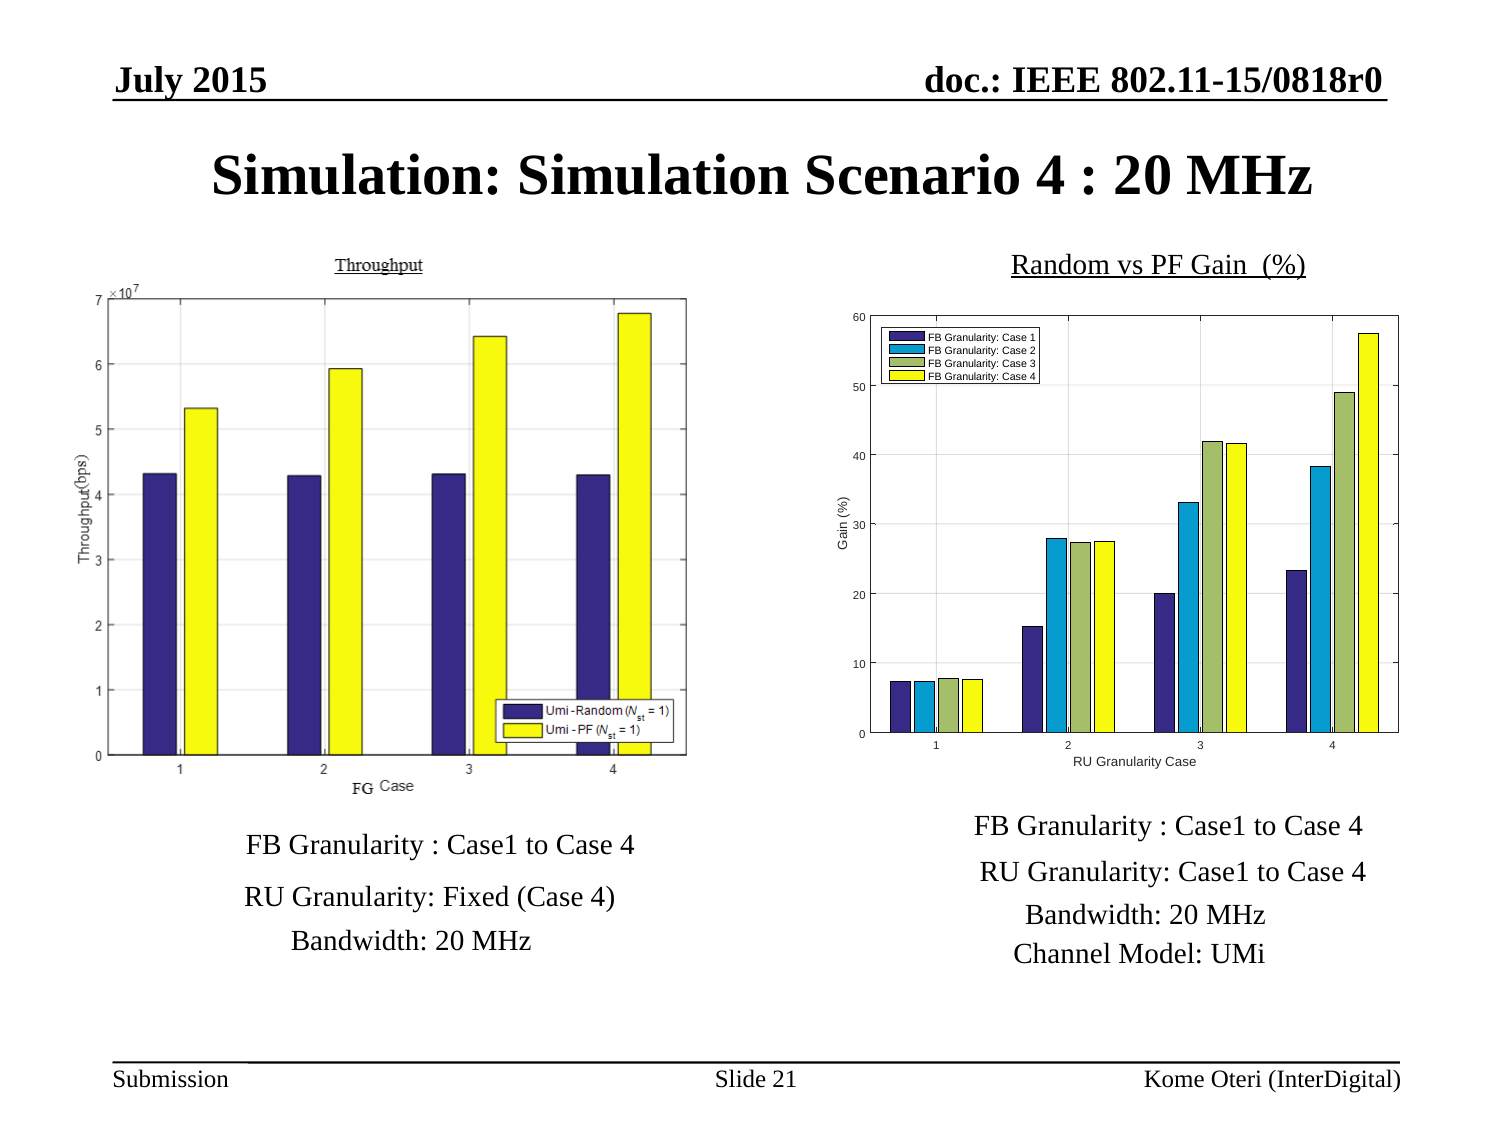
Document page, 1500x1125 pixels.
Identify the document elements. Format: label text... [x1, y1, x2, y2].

text_box FB Granularity : Case1 to Case 4 [231, 825, 651, 868]
text_box Bandwidth: 20 MHz [276, 921, 547, 964]
text_box Bandwidth: 20 MHz [1010, 895, 1282, 927]
text_box RU Granularity: Case1 to Case 4 [964, 845, 1382, 895]
text_box Channel Model: UMi [998, 927, 1282, 977]
title Simulation: Simulation Scenario 4 : 20 MHz [124, 156, 1401, 257]
slide_number Slide 21 [714, 1061, 799, 1093]
picture [10, 245, 757, 817]
text_box FB Granularity : Case1 to Case 4 [959, 798, 1379, 849]
text_box Random vs PF Gain (%) [996, 238, 1322, 275]
picture [781, 277, 1463, 788]
text_box RU Granularity: Fixed (Case 4) [229, 870, 631, 921]
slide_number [114, 54, 270, 101]
footer Kome Oteri (InterDigital) [1139, 1061, 1402, 1093]
